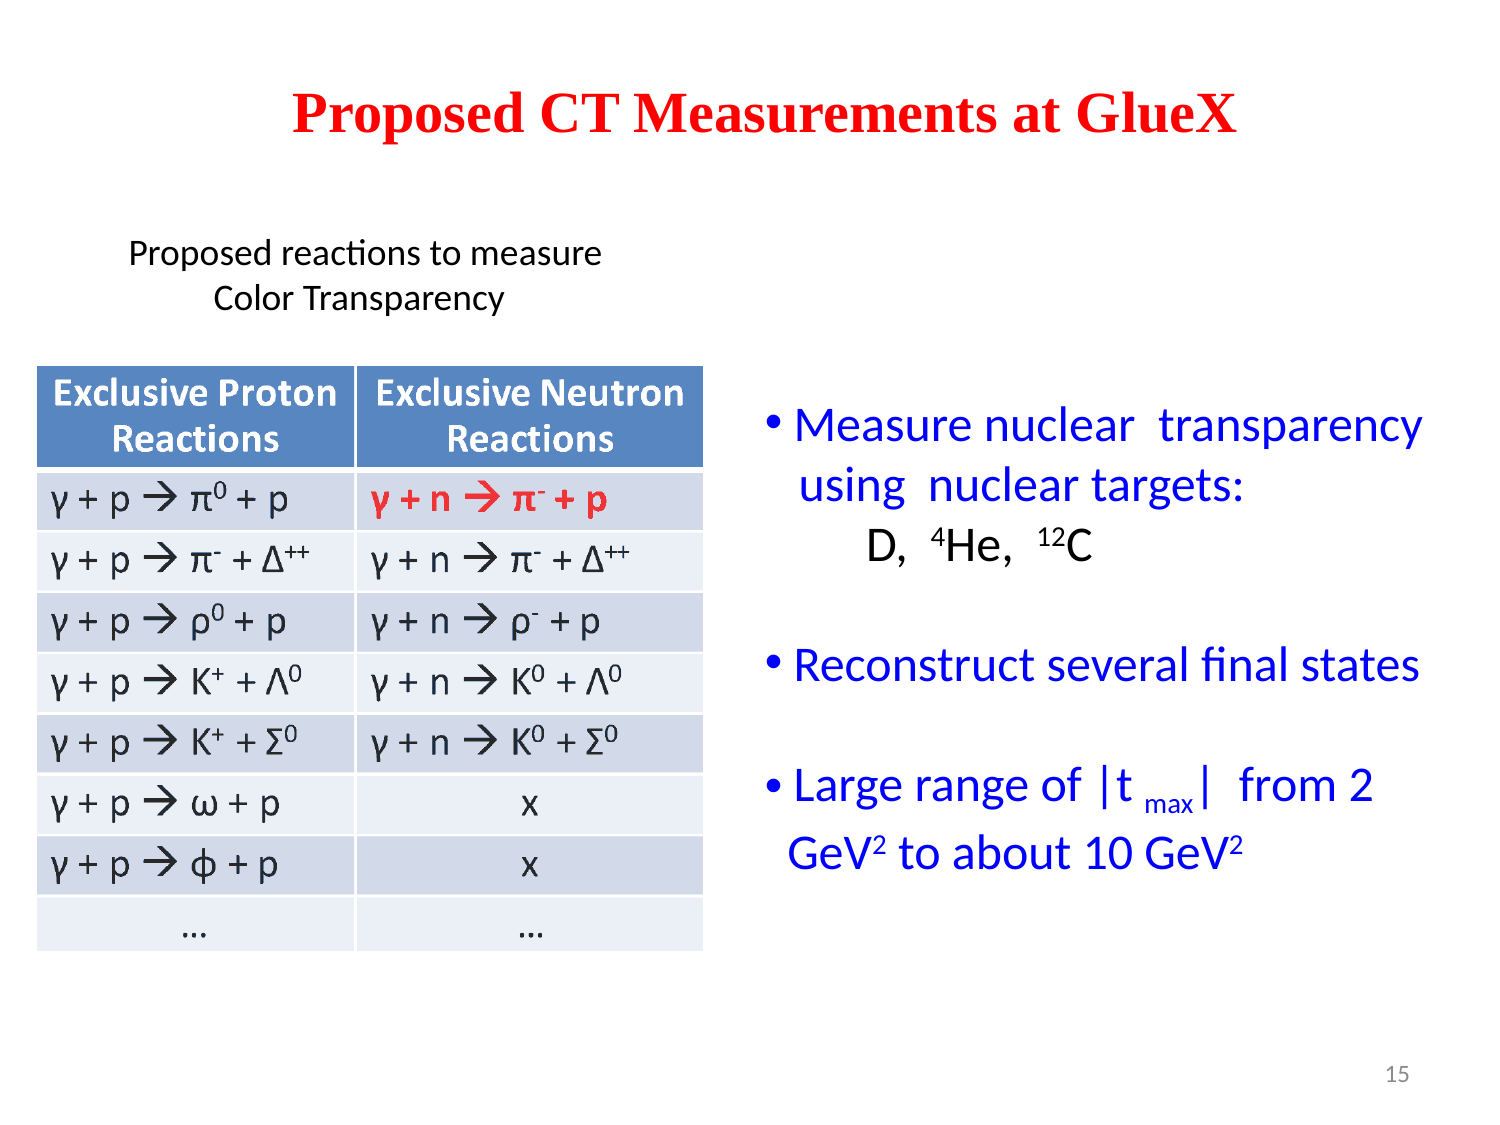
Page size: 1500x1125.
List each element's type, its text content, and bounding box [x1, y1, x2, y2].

text_box Proposed reactions to measure Color Transparency [113, 220, 627, 326]
picture [37, 362, 704, 951]
slide_number 15 [1074, 1042, 1425, 1103]
text_box Measure nuclear transparency using nuclear targets: D, 4He, 12C Reconstruct several final states Large range of |t max| from 2 GeV2 to about 10 GeV2 [750, 383, 1463, 932]
text_box Proposed CT Measurements at GlueX [278, 66, 1297, 152]
